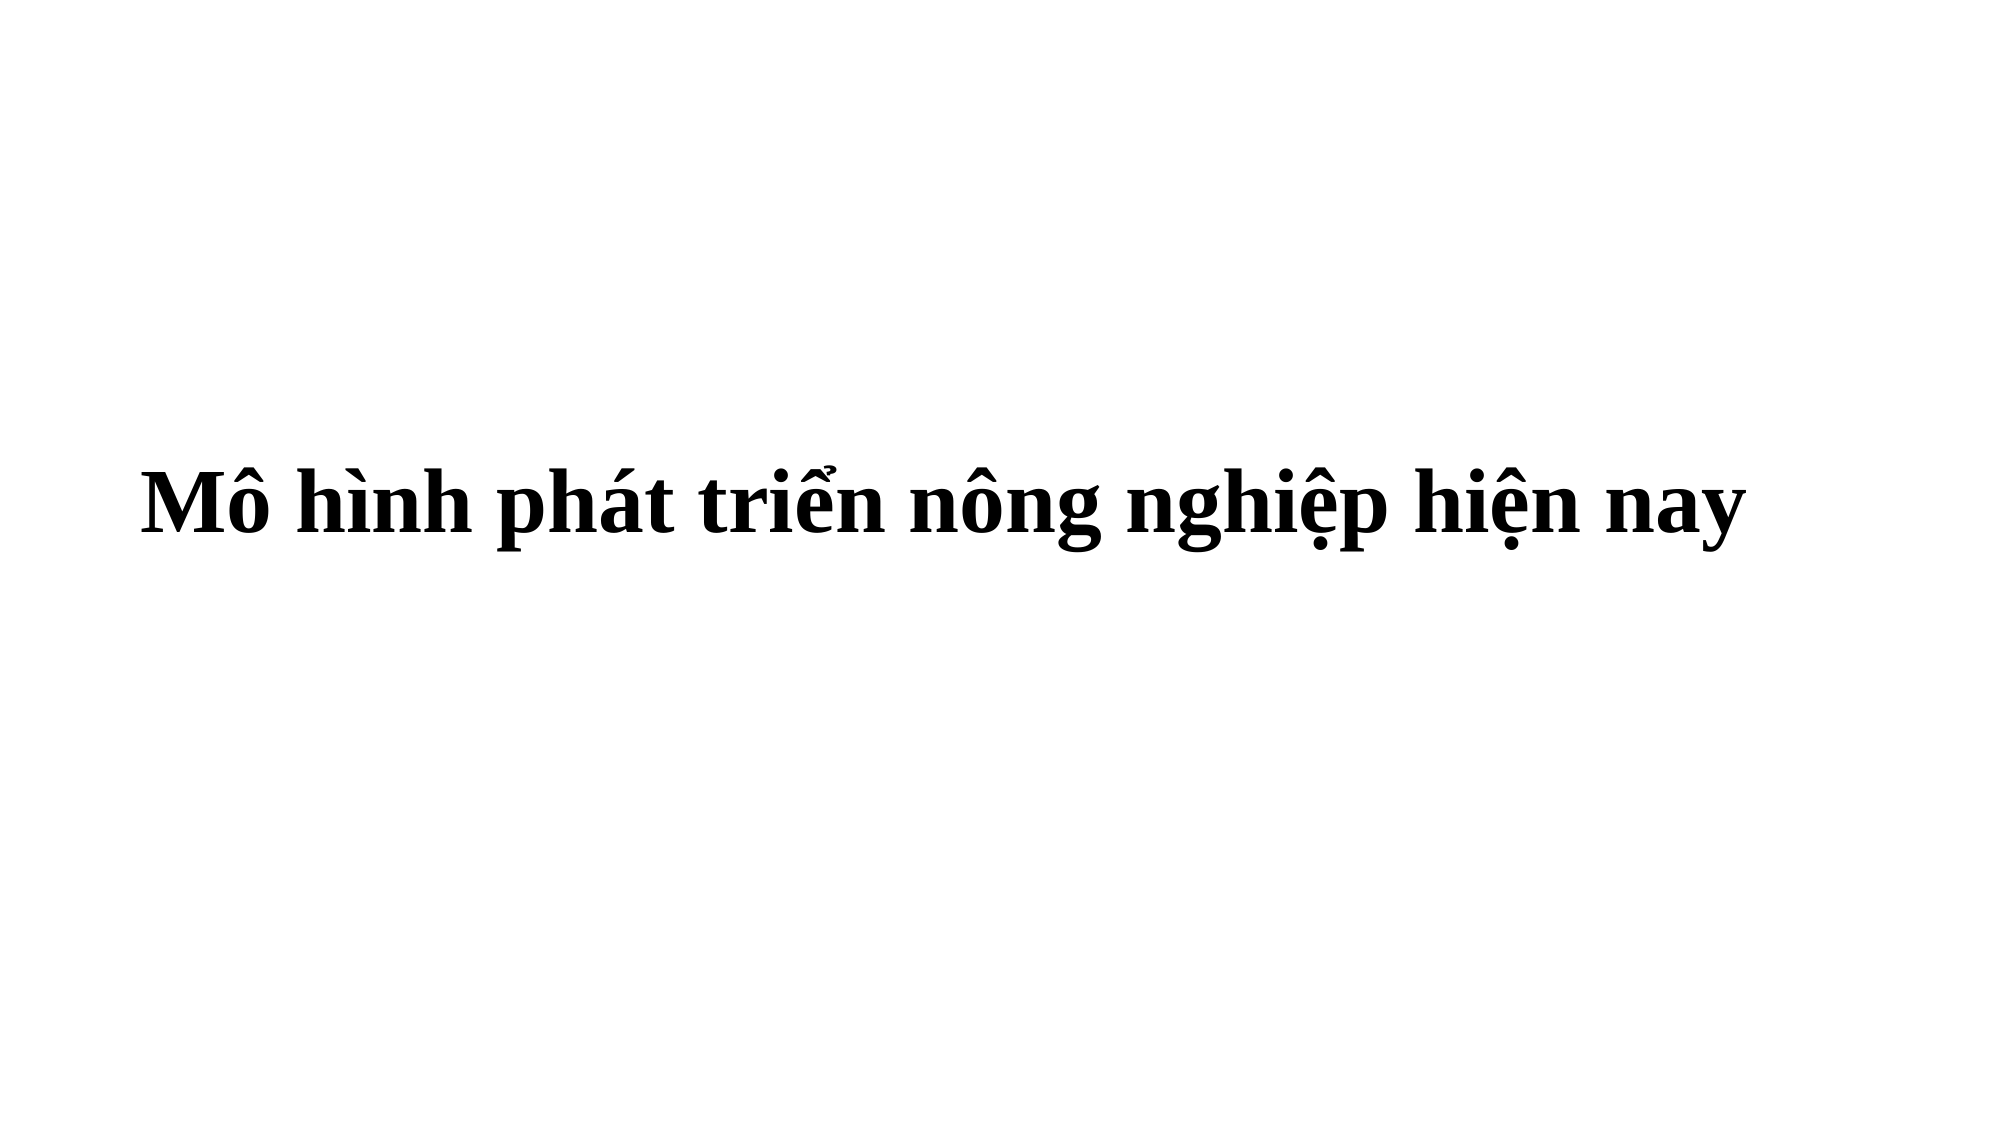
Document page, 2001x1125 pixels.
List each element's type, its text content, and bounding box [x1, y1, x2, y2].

title Mô hình phát triển nông nghiệp hiện nay [125, 393, 1850, 612]
